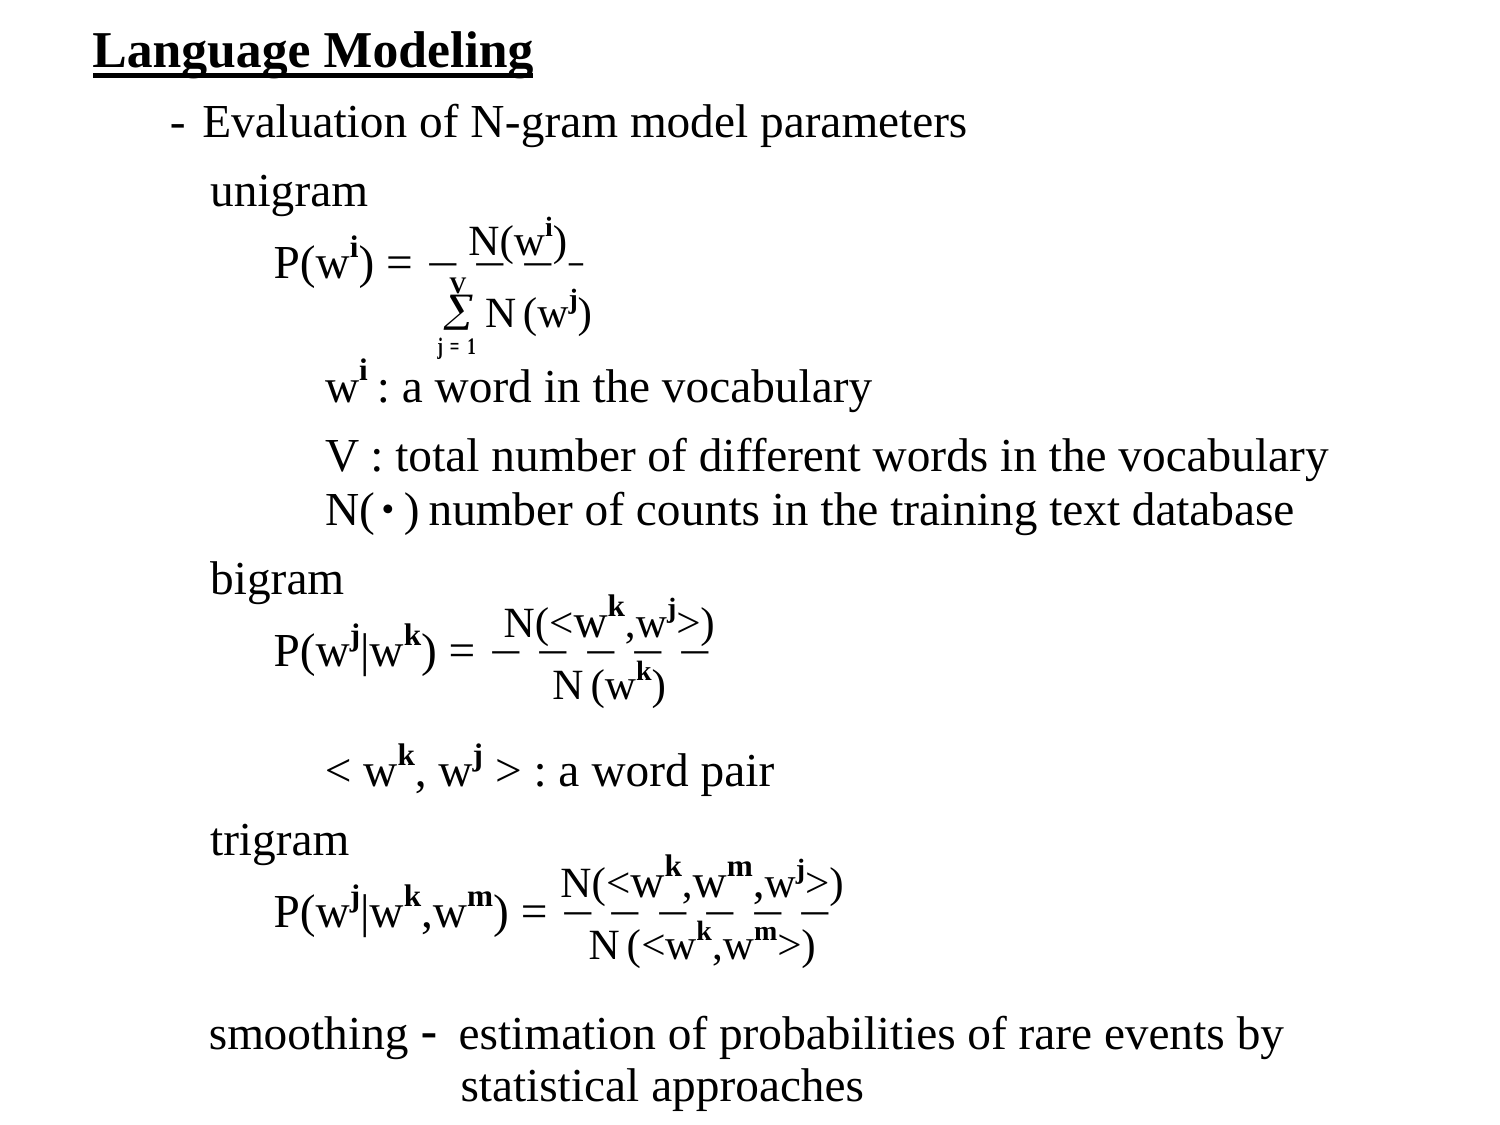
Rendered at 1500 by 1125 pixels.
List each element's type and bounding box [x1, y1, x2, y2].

text_box [66, 18, 1400, 1112]
